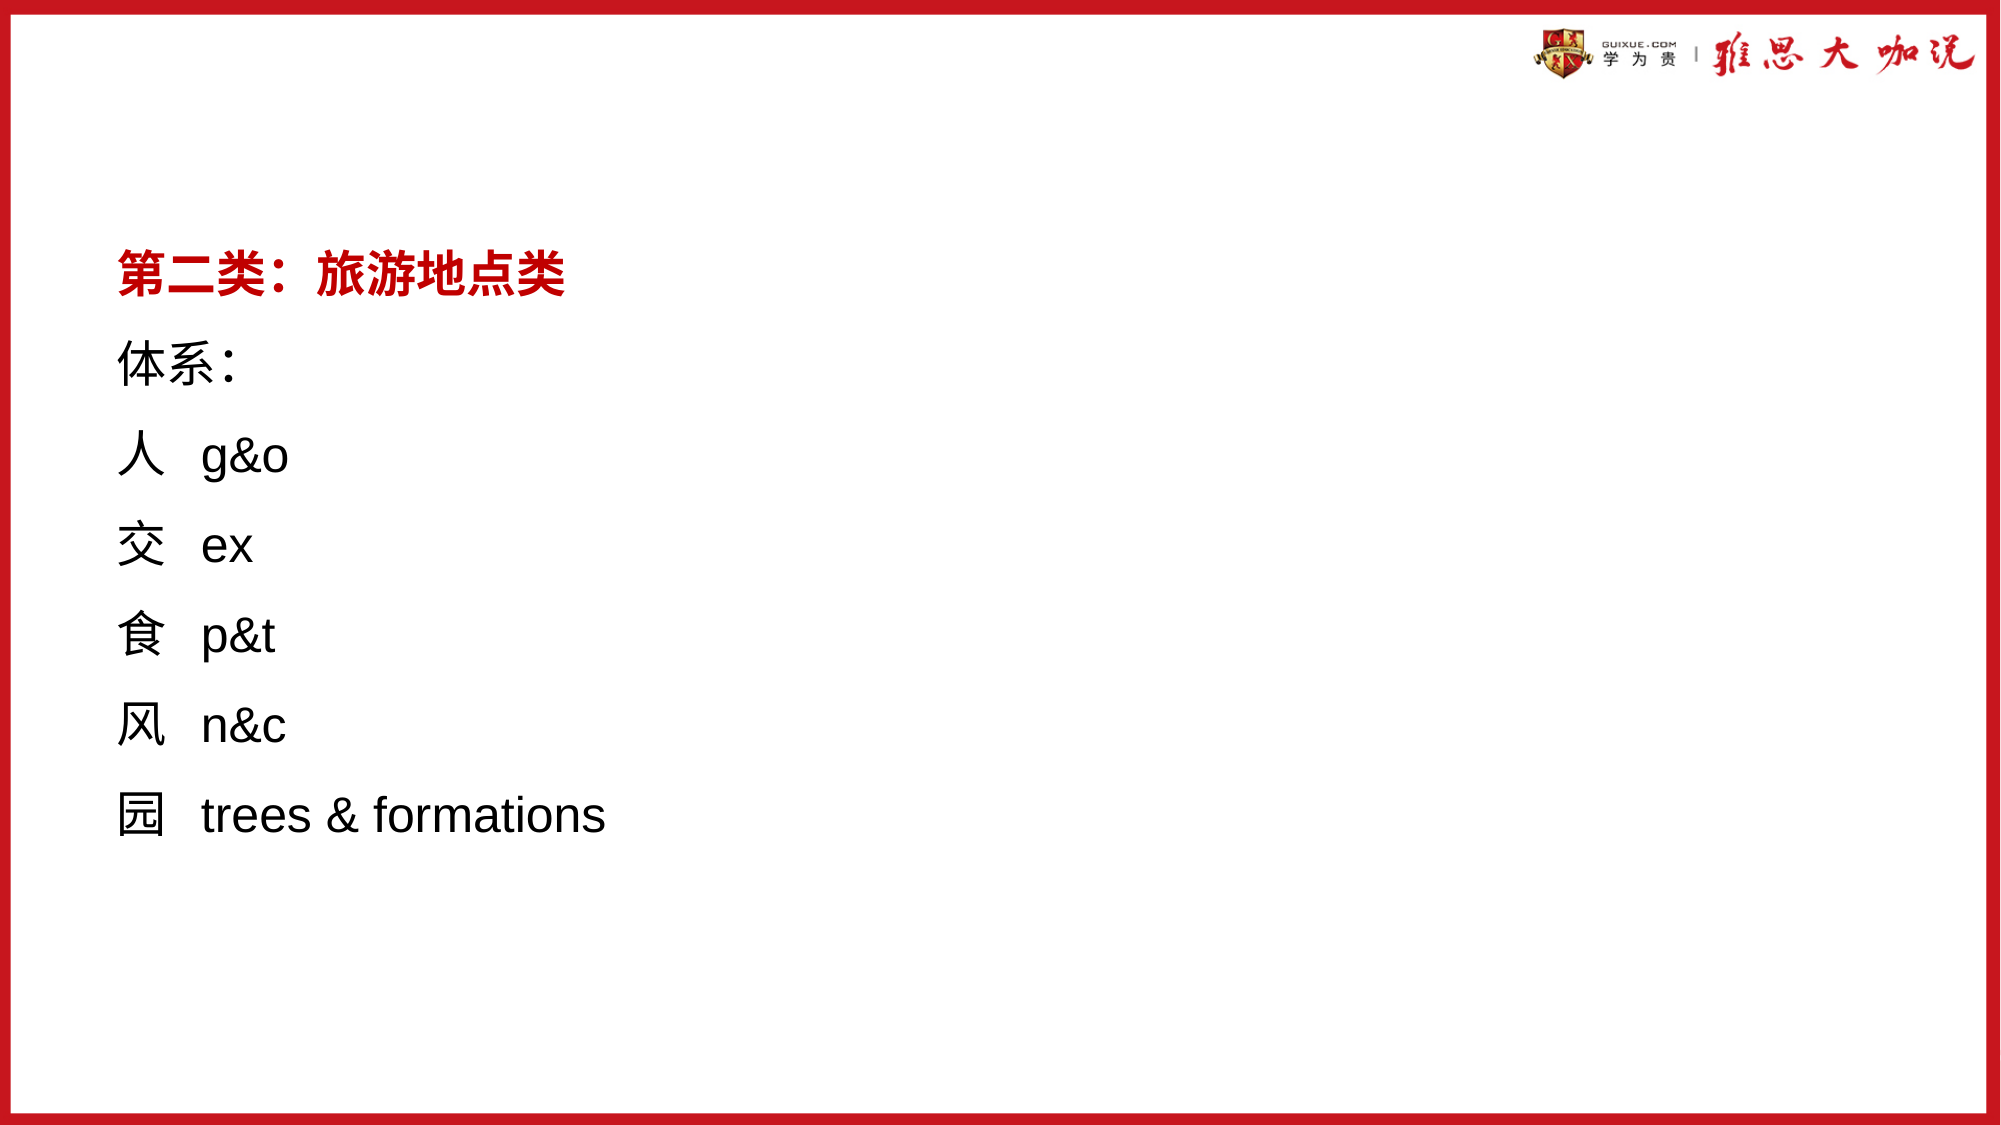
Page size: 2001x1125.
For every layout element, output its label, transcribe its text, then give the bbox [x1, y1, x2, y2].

picture [0, 0, 2001, 1125]
text_box 第二类：旅游地点类 体系： 人 g&o 交 ex 食 p&t 风 n&c 园 trees & formations [101, 205, 1465, 941]
